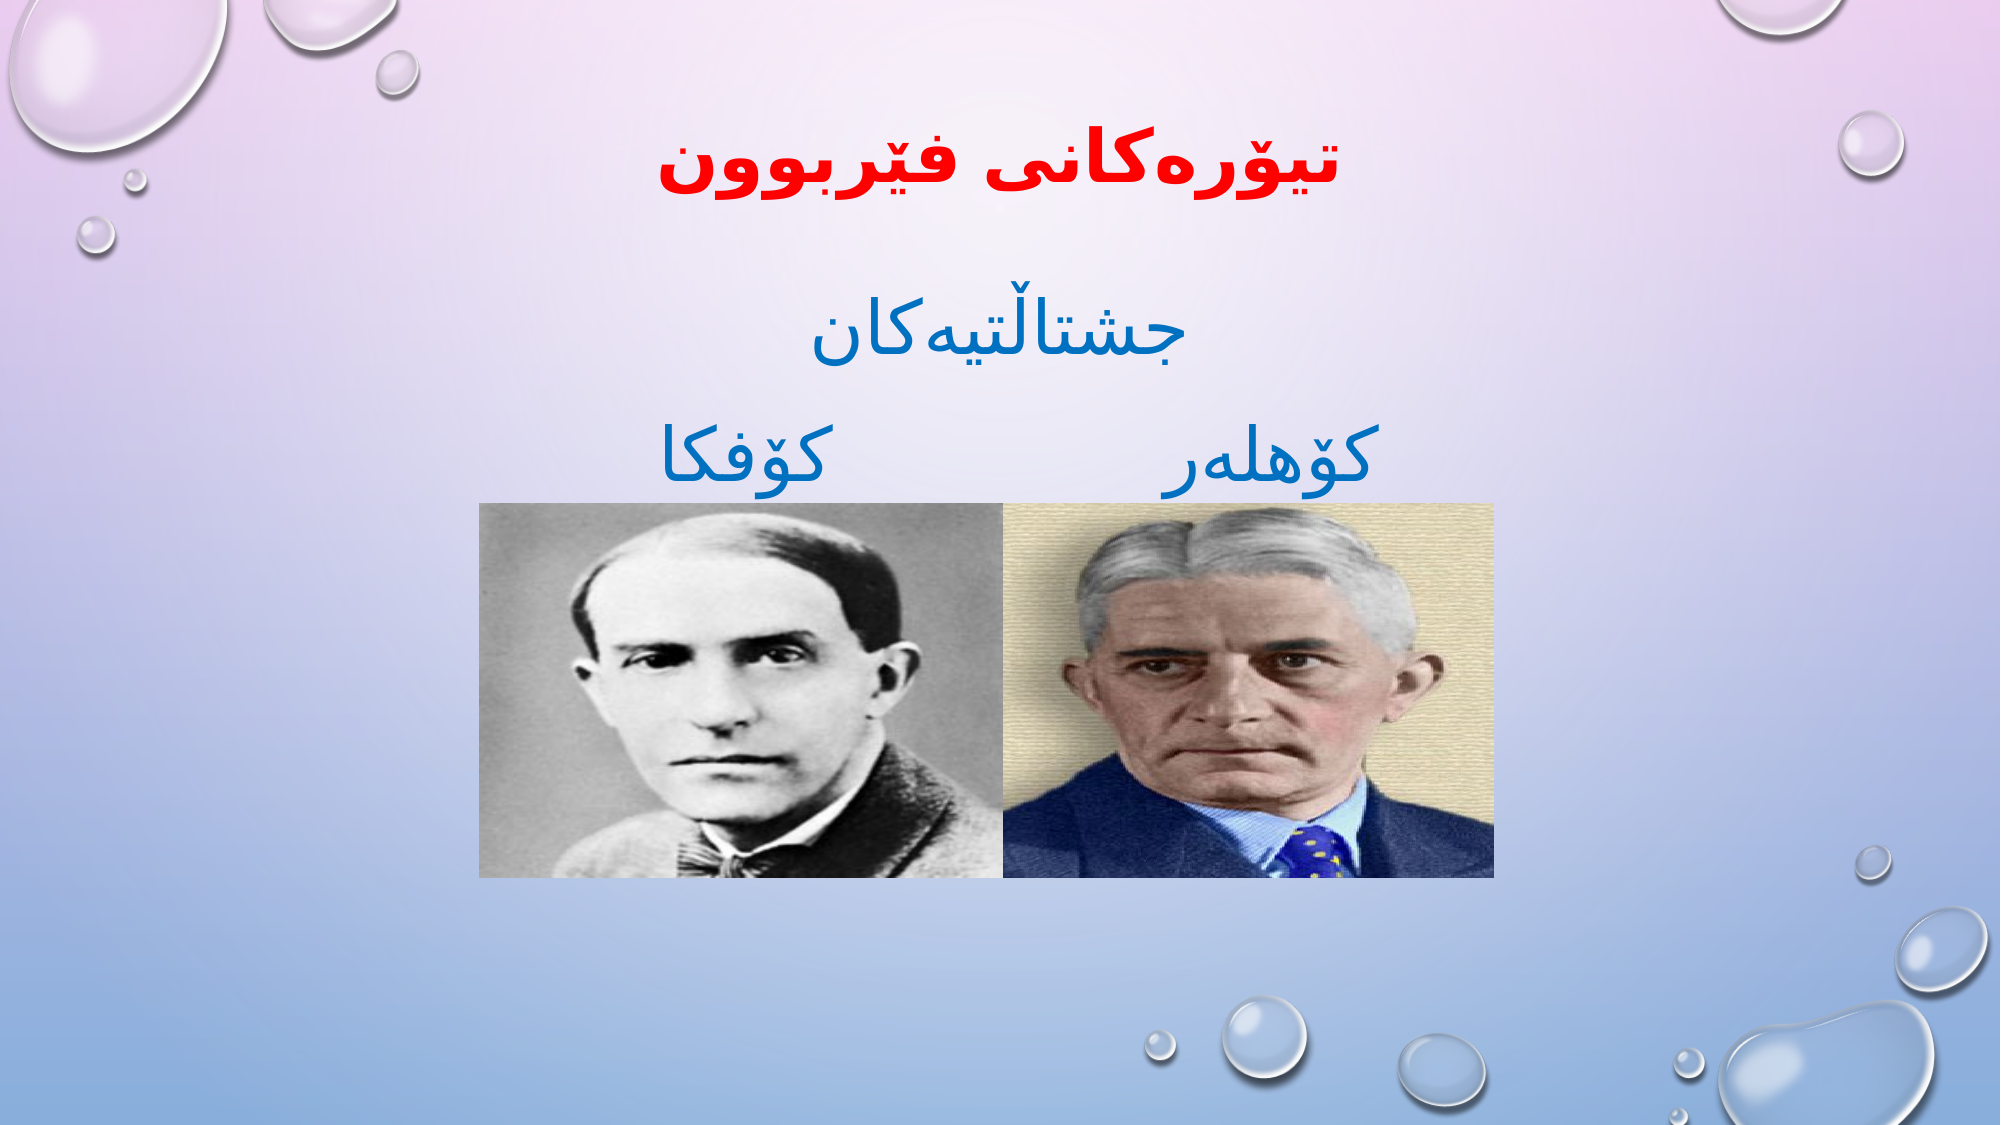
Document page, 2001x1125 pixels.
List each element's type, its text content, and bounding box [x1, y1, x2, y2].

title تیۆره‌كانی فێربوون [149, 101, 1851, 293]
picture [0, 0, 2000, 1125]
list جشتاڵتیەکان کۆهلەر کۆفکا [149, 271, 1850, 1103]
